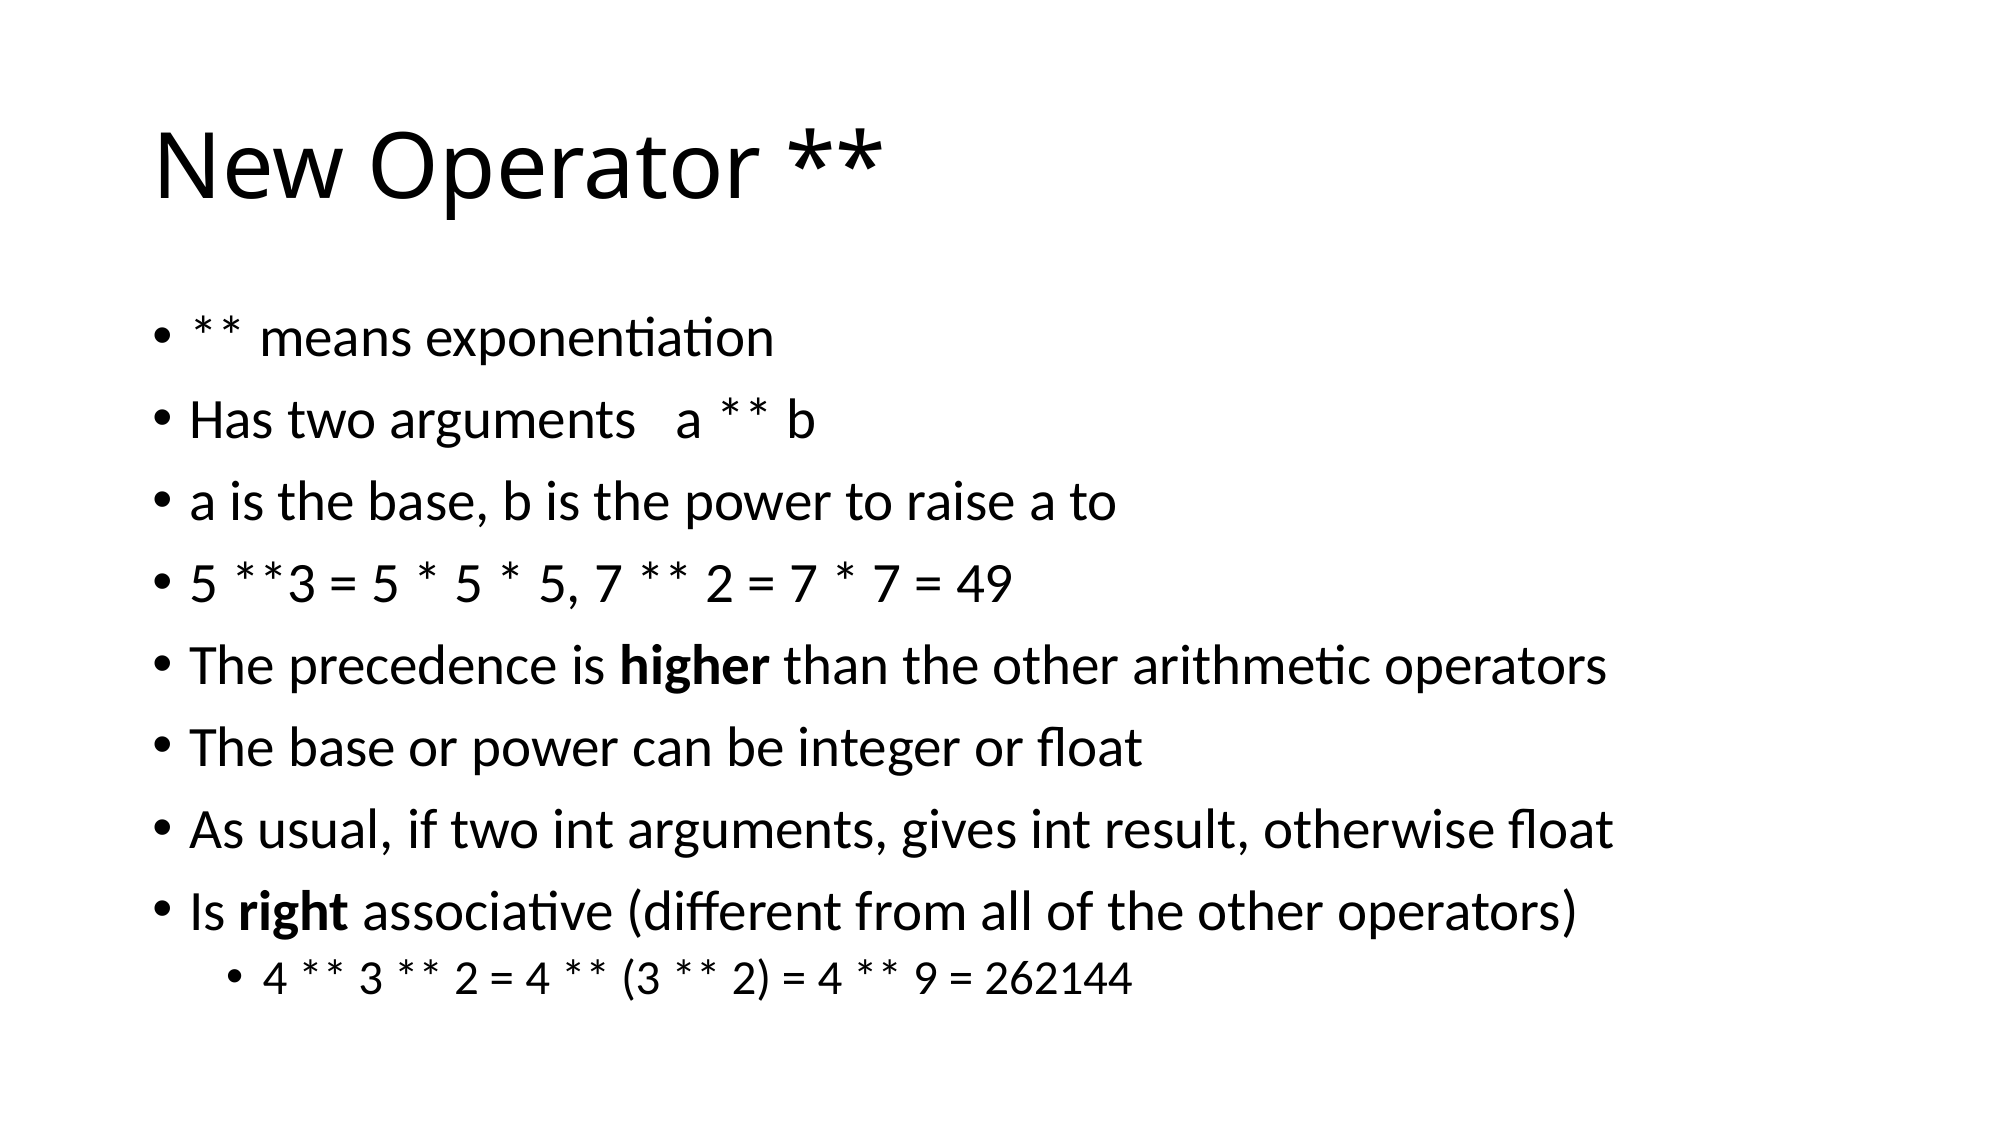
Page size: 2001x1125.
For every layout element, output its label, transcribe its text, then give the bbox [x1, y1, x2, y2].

list ** means exponentiation Has two arguments a ** b a is the base, b is the power to raise a to 5 **3 = 5 * 5 * 5, 7 ** 2 = 7 * 7 = 49 The precedence is higher than the other arithmetic operators The base or power can be integer or float As usual, if two int arguments, gives int result, otherwise float Is right associative (different from all of the other operators) 4 ** 3 ** 2 = 4 ** (3 ** 2) = 4 ** 9 = 262144 [137, 299, 1863, 1014]
title New Operator ** [137, 59, 1863, 278]
